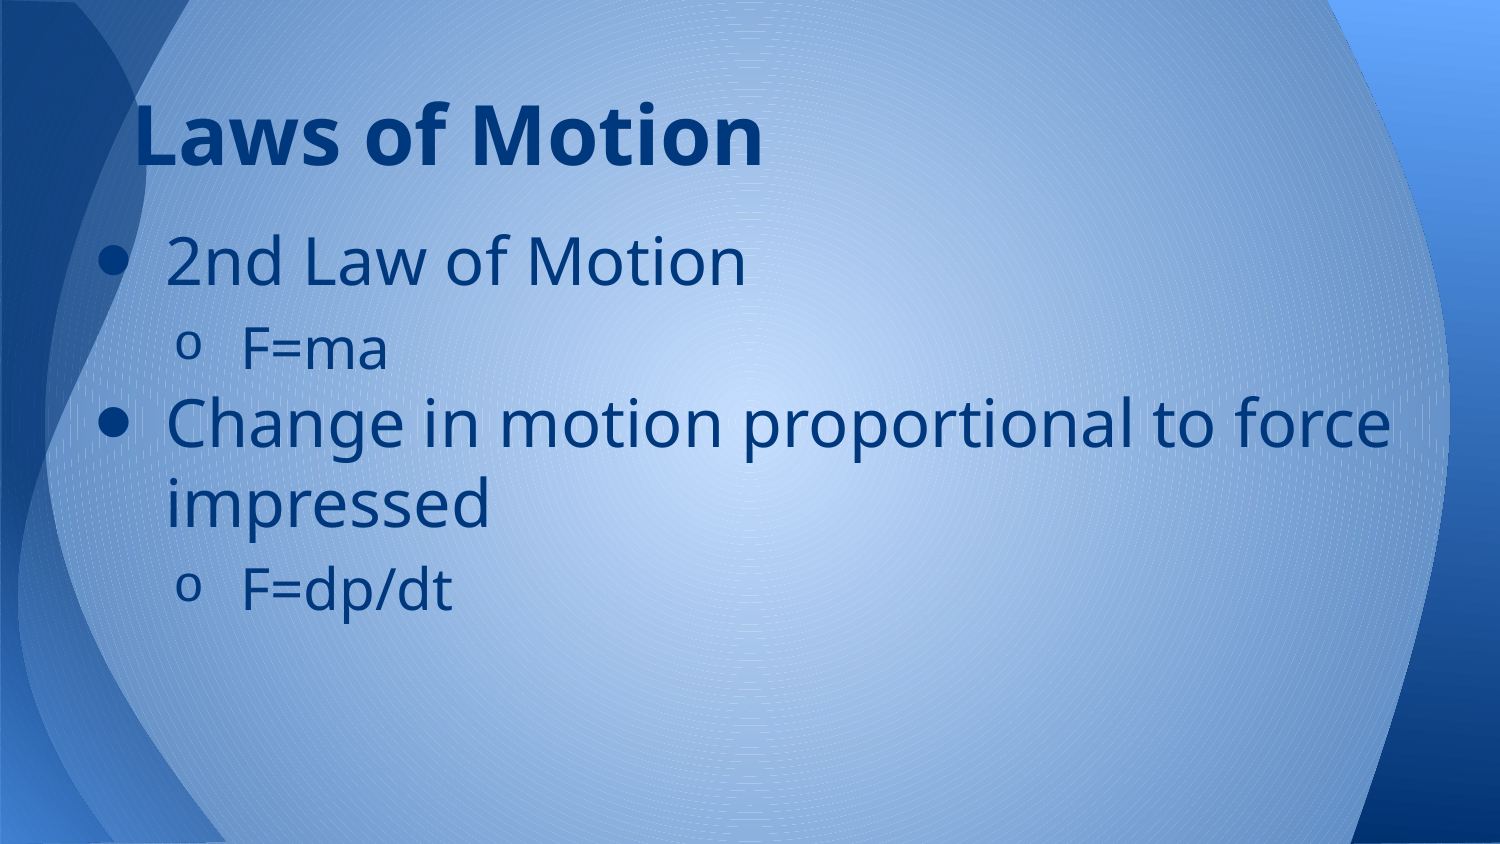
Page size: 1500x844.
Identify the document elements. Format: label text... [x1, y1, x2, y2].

title Laws of Motion [75, 33, 1425, 197]
list 2nd Law of Motion F=ma Change in motion proportional to force impressed F=dp/dt [75, 204, 1425, 800]
